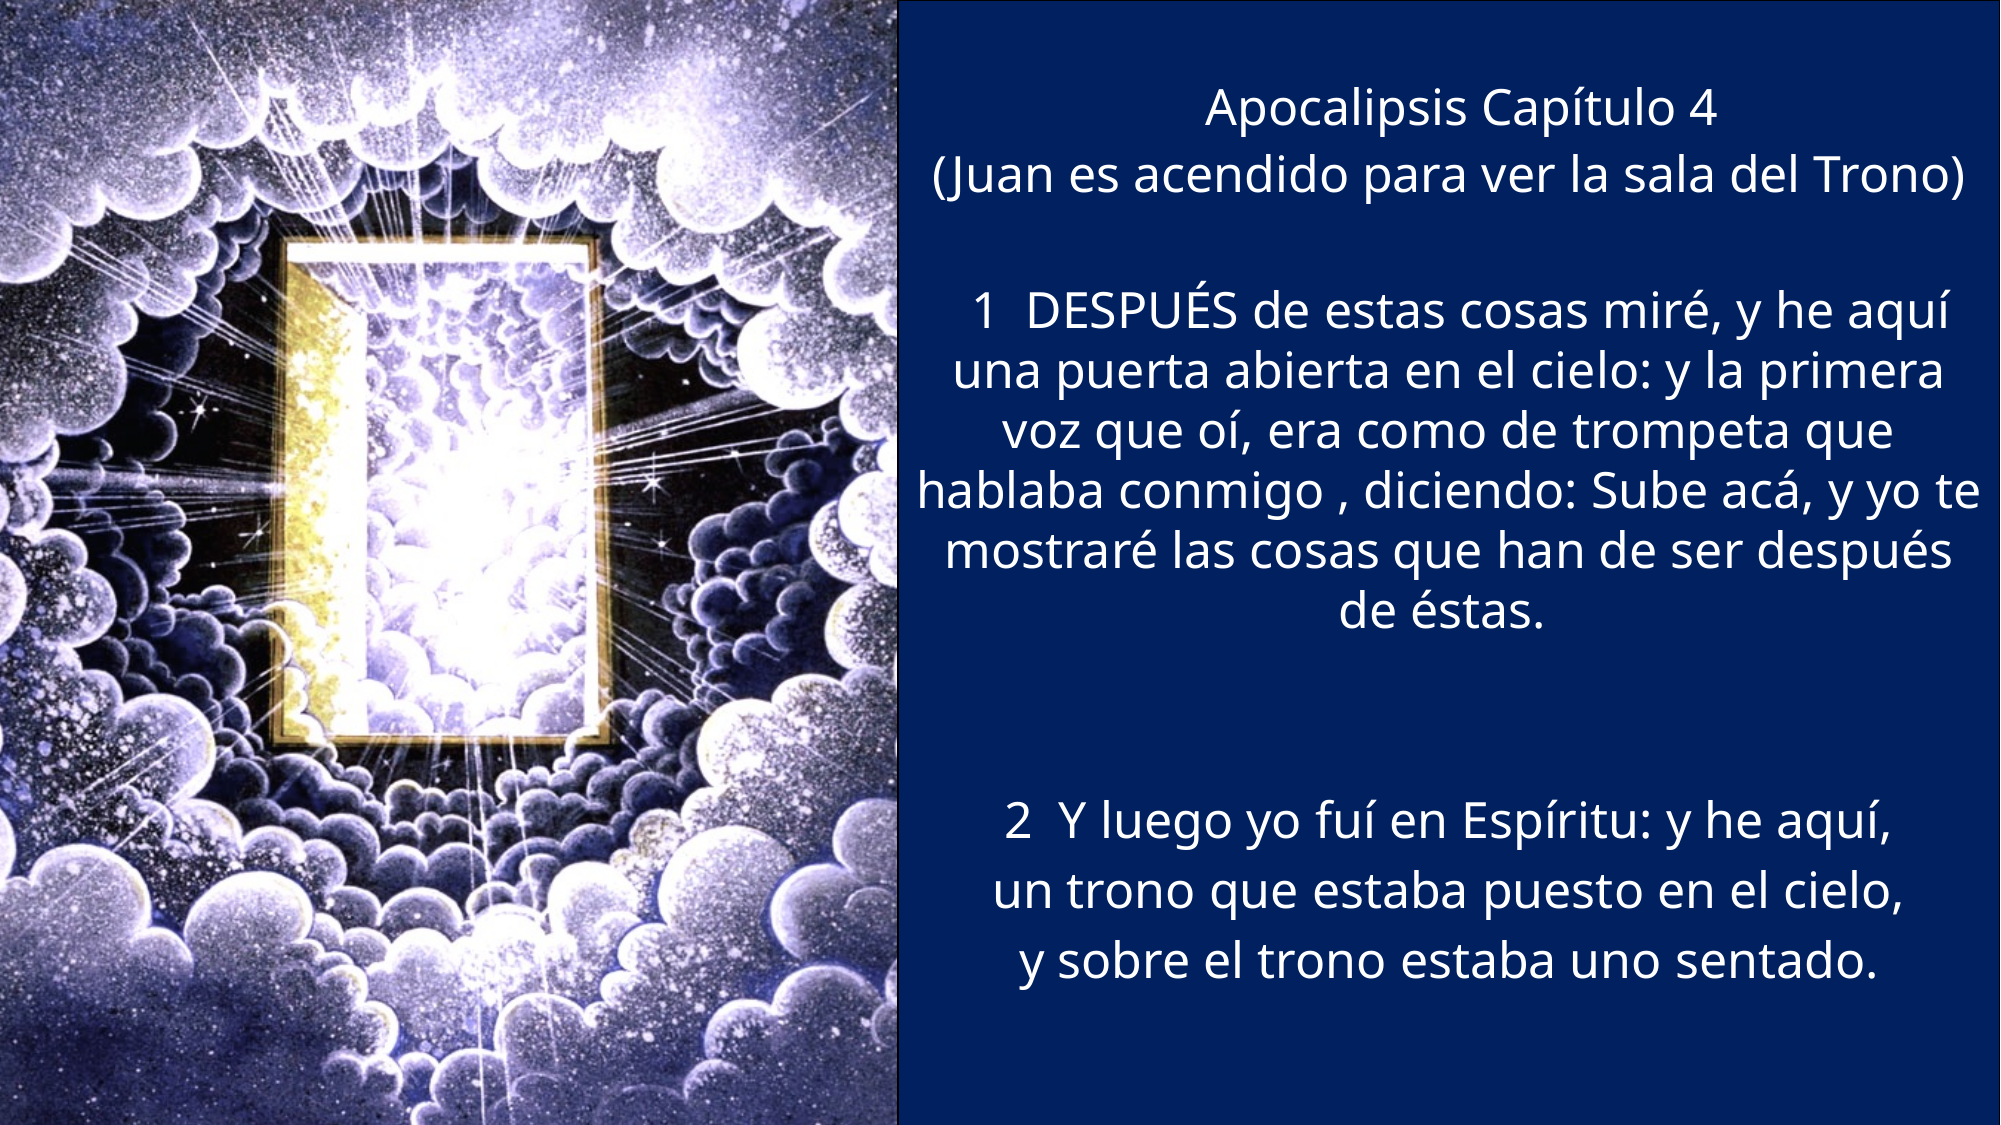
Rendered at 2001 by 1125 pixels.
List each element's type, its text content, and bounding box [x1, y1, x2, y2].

text_box Apocalipsis Capítulo 4 (Juan es acendido para ver la sala del Trono) 1 DESPUÉS de estas cosas miré, y he aquí una puerta abierta en el cielo: y la primera voz que oí, era como de trompeta que hablaba conmigo , diciendo: Sube acá, y yo te mostraré las cosas que han de ser después de éstas. 2 Y luego yo fuí en Espíritu: y he aquí, un trono que estaba puesto en el cielo, y sobre el trono estaba uno sentado. [899, 0, 2000, 1125]
picture [0, 0, 899, 1125]
